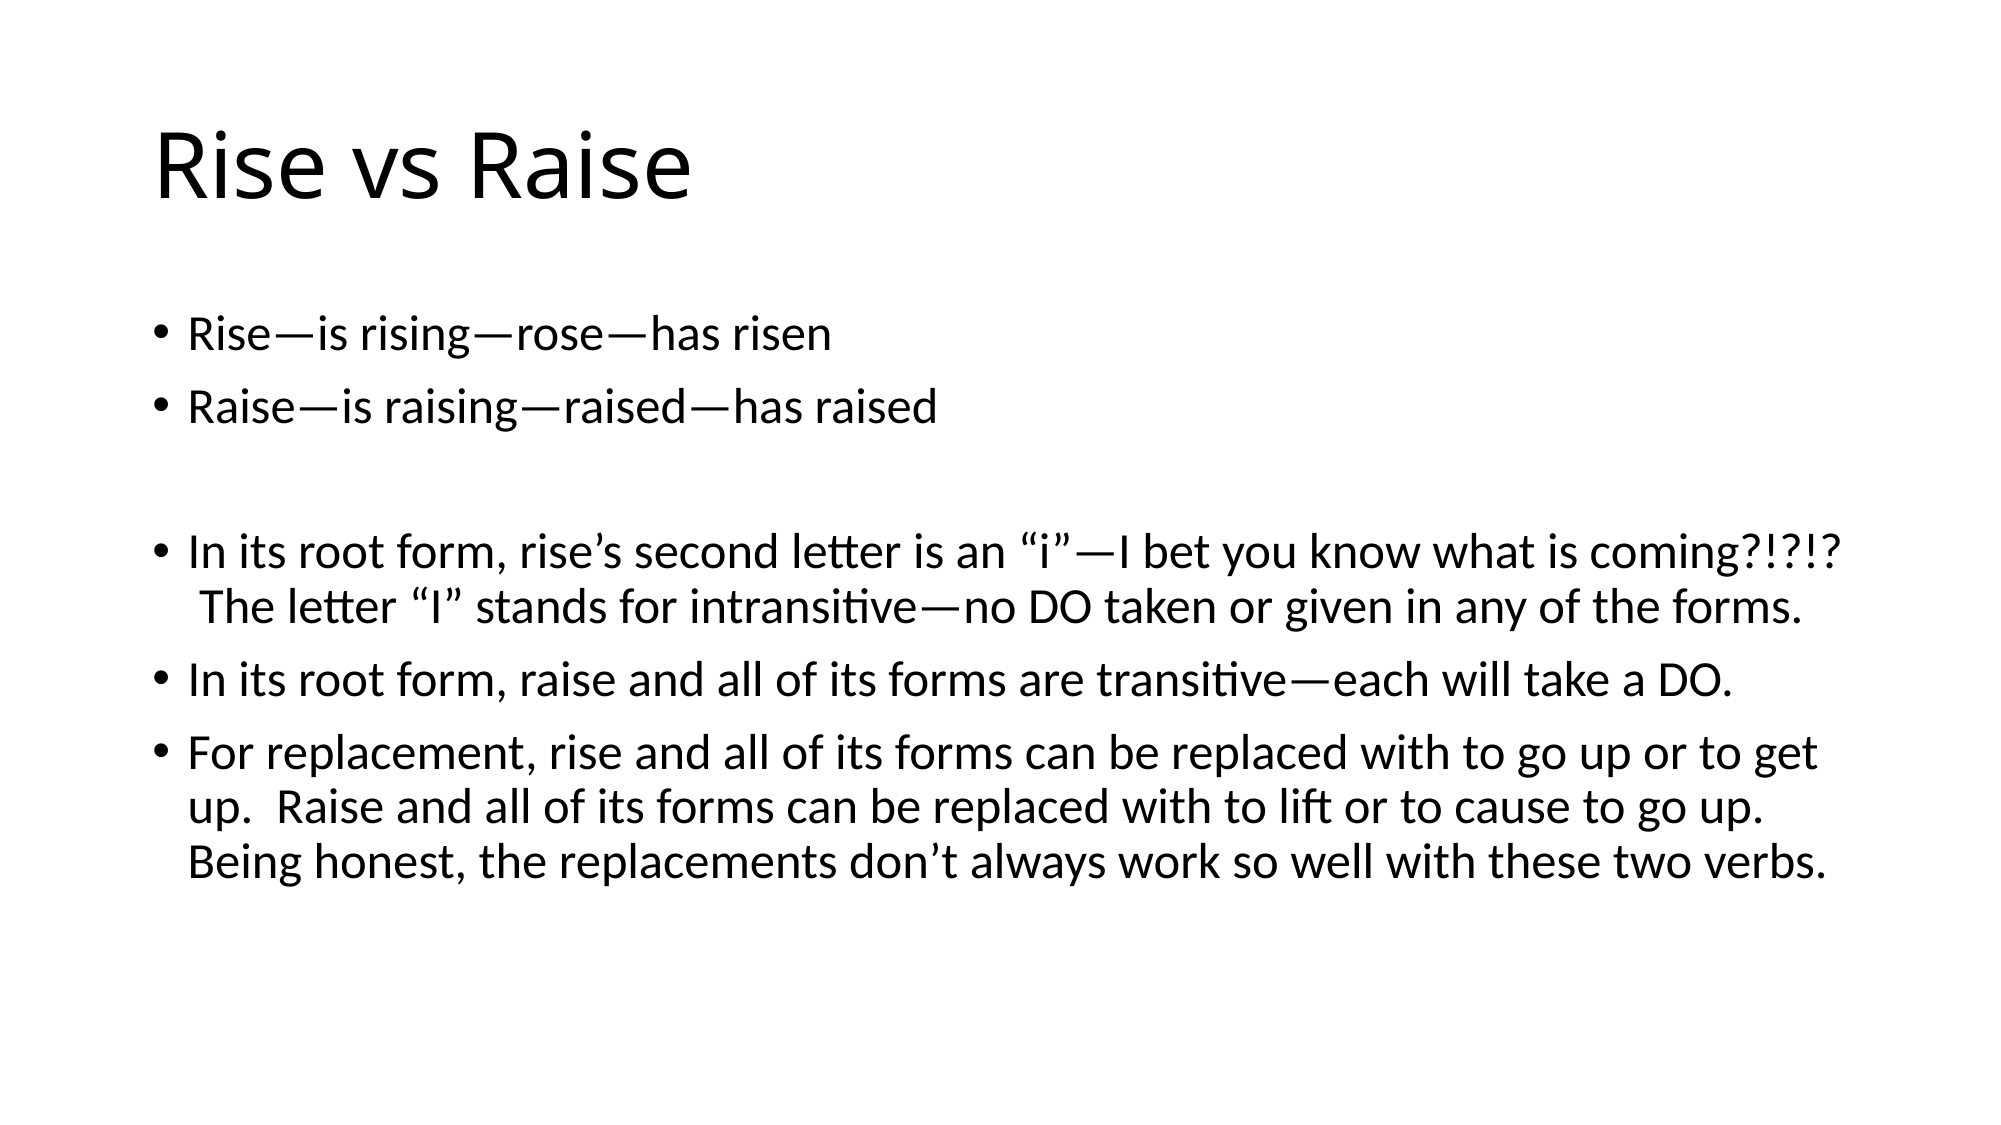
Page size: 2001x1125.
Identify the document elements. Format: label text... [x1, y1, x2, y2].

title Rise vs Raise [137, 59, 1863, 278]
list Rise—is rising—rose—has risen Raise—is raising—raised—has raised In its root form, rise’s second letter is an “i”—I bet you know what is coming?!?!? The letter “I” stands for intransitive—no DO taken or given in any of the forms. In its root form, raise and all of its forms are transitive—each will take a DO. For replacement, rise and all of its forms can be replaced with to go up or to get up. Raise and all of its forms can be replaced with to lift or to cause to go up. Being honest, the replacements don’t always work so well with these two verbs. [137, 299, 1863, 1014]
